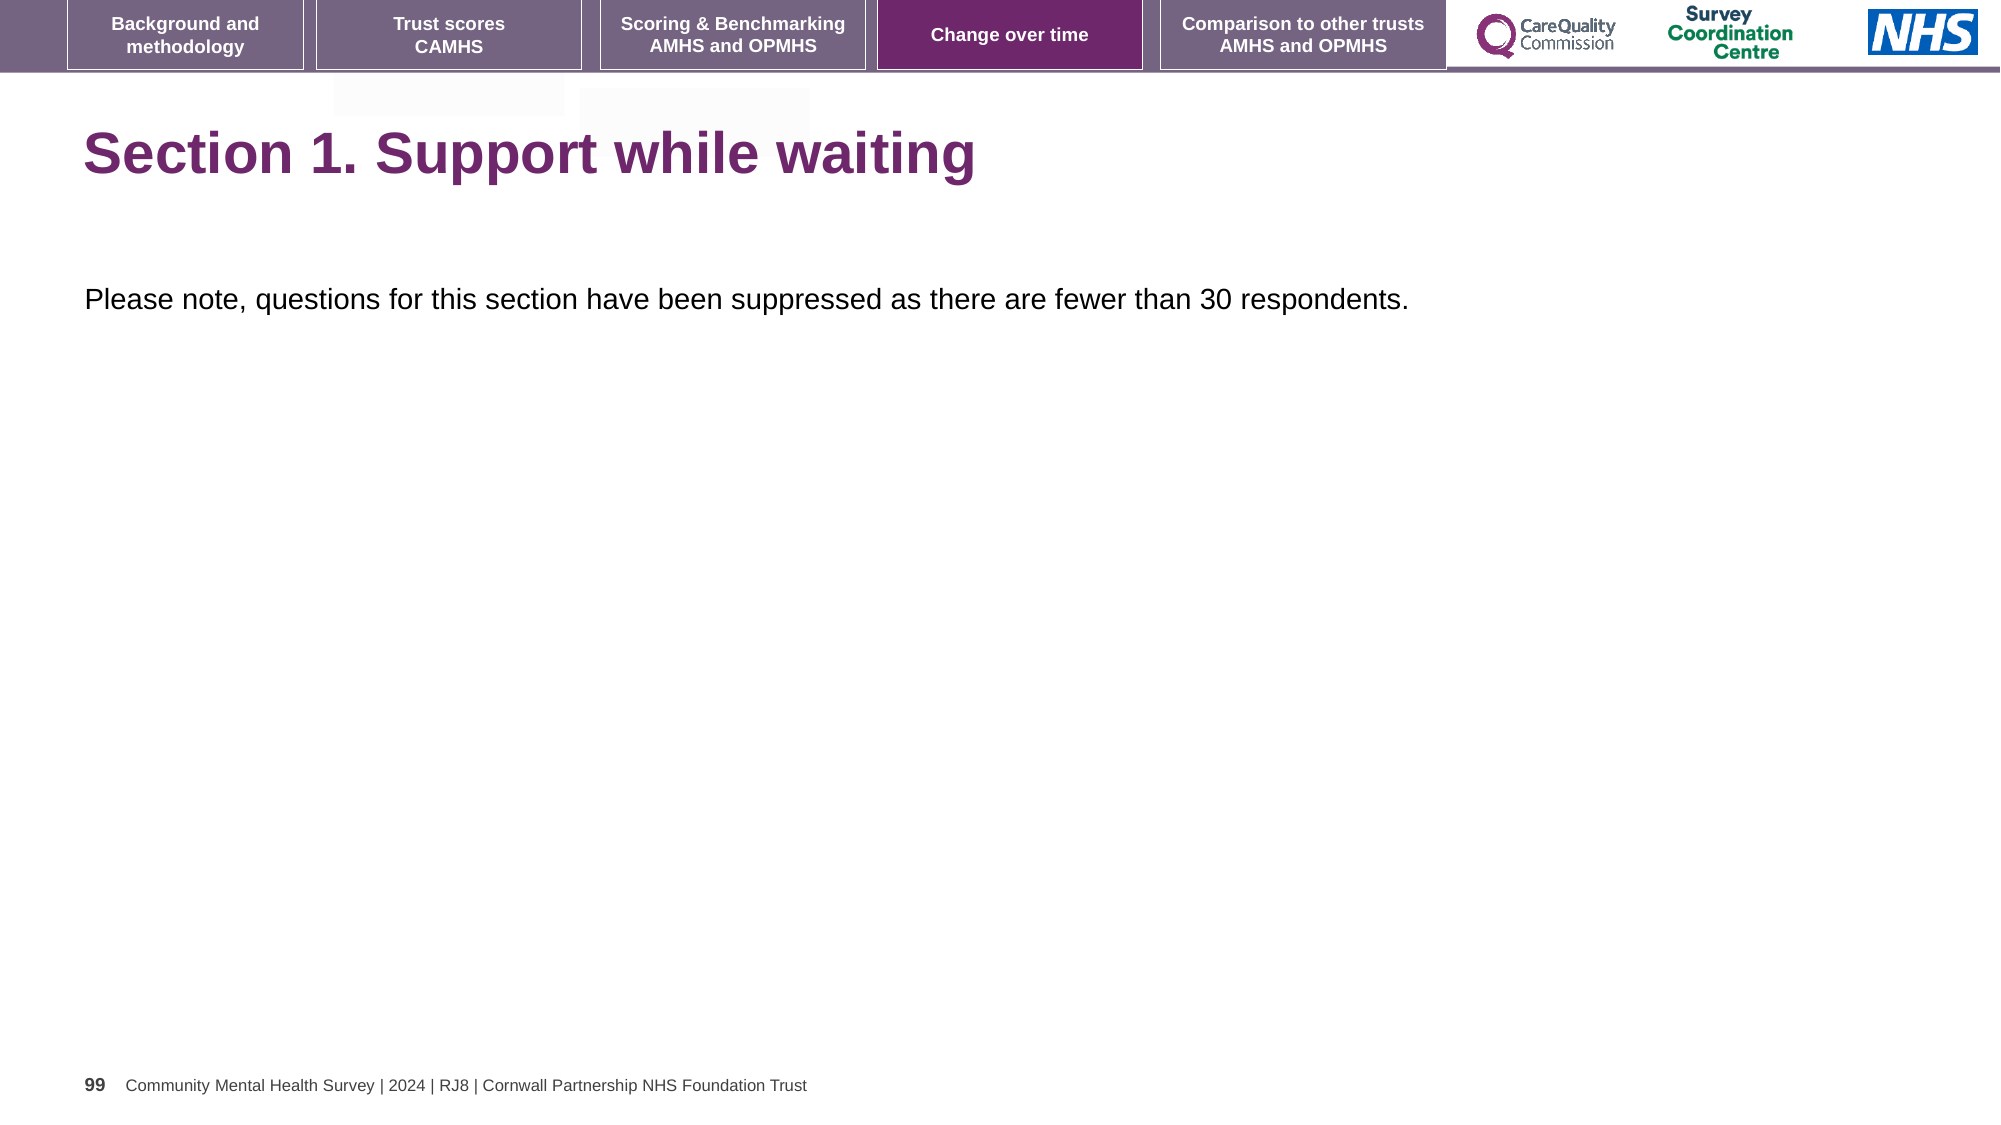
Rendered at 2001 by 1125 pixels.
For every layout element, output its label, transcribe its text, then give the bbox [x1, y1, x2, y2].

picture [1476, 13, 1616, 59]
text_box Please note, questions for this section have been suppressed as there are fewer than 30 respondents. [84, 208, 1933, 316]
picture [1666, 3, 1794, 61]
title Section 1. Support while waiting [68, 100, 1942, 209]
picture [1868, 9, 1978, 55]
text_box 99 [84, 1065, 122, 1125]
